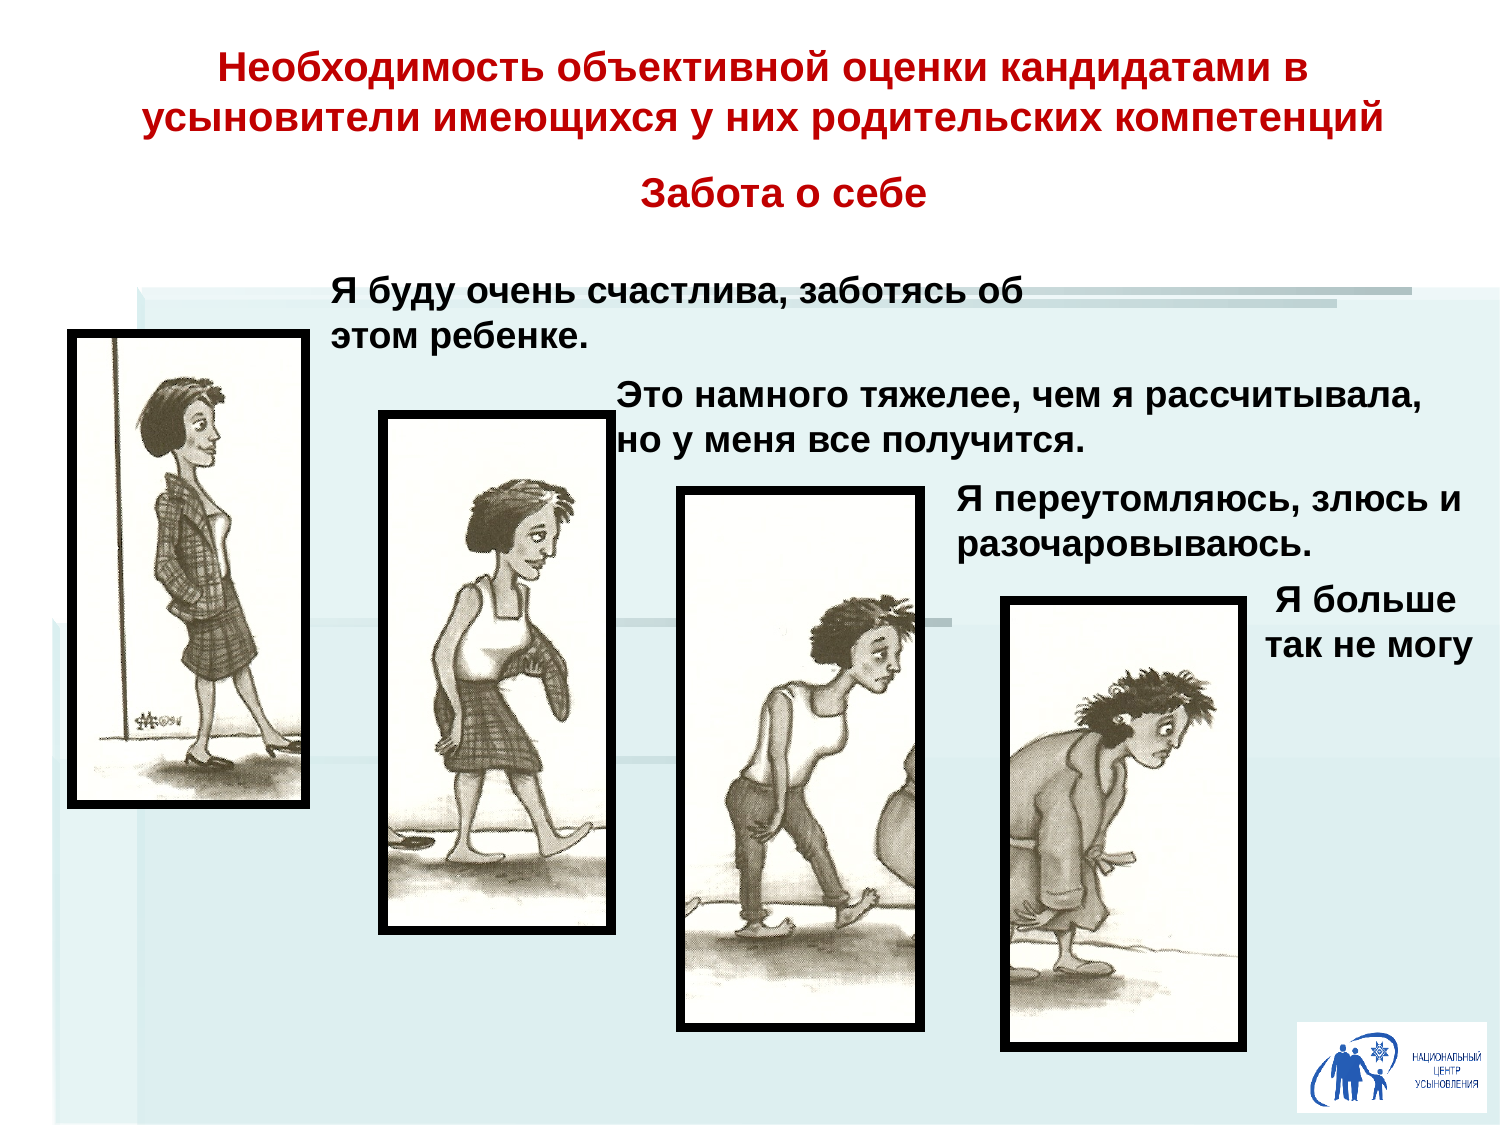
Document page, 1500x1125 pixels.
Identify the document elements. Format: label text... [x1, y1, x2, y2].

text_box Я переутомляюсь, злюсь и разочаровываюсь. [941, 466, 1491, 572]
text_box Я больше так не могу [1249, 567, 1491, 690]
text_box Необходимость объективной оценки кандидатами в усыновители имеющихся у них родительских компетенций [76, 32, 1451, 147]
picture [76, 337, 302, 801]
text_box Я буду очень счастлива, заботясь об этом ребенке. [315, 258, 1101, 364]
picture [684, 494, 916, 1023]
picture [387, 418, 607, 926]
text_box Забота о себе [405, 158, 1163, 224]
picture [1296, 1022, 1487, 1113]
text_box Это намного тяжелее, чем я рассчитывала, но у меня все получится. [601, 362, 1489, 467]
picture [1009, 605, 1239, 1043]
